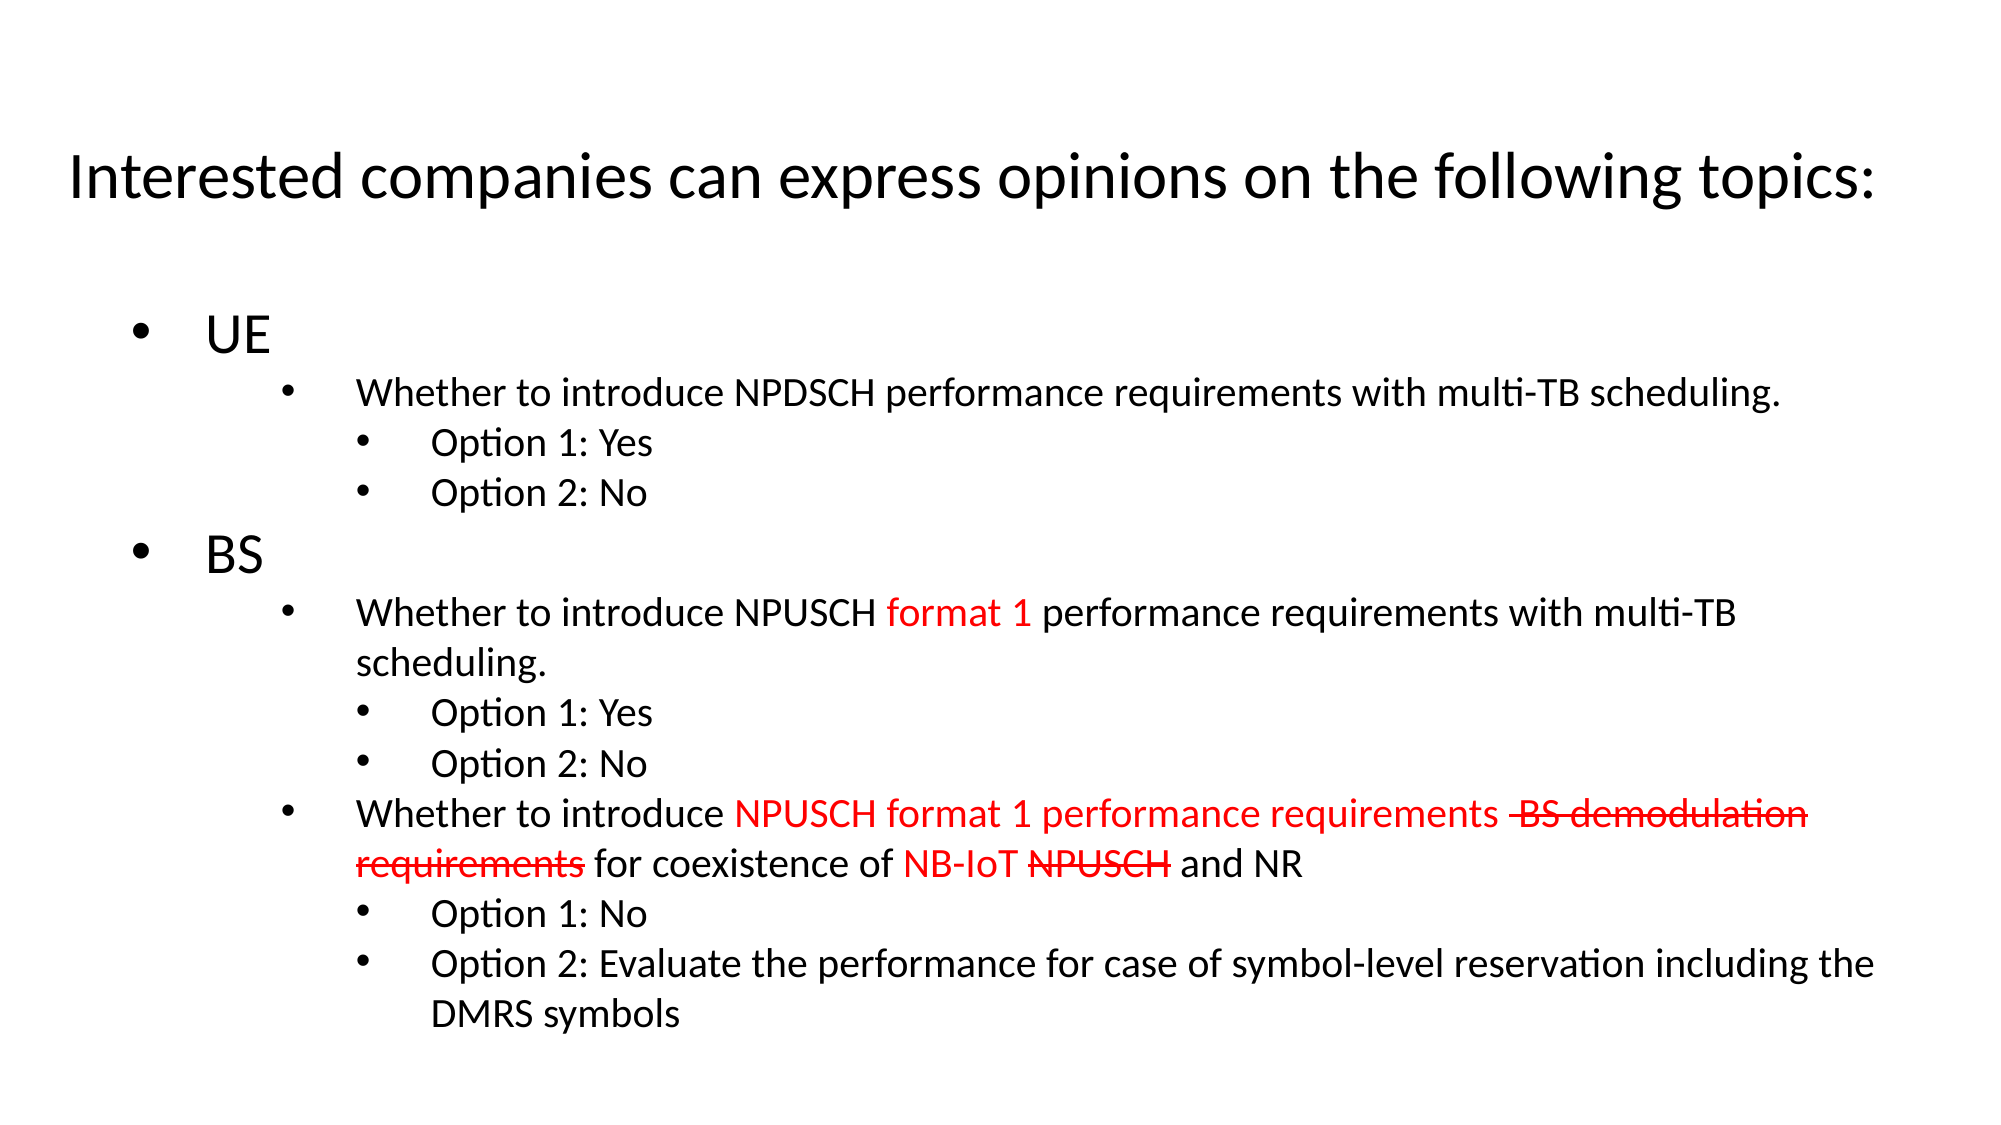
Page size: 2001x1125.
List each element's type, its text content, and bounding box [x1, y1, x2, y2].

text_box Interested companies can express opinions on the following topics: [53, 124, 1919, 219]
text_box UE Whether to introduce NPDSCH performance requirements with multi-TB scheduling. Option 1: Yes Option 2: No BS Whether to introduce NPUSCH format 1 performance requirements with multi-TB scheduling. Option 1: Yes Option 2: No Whether to introduce NPUSCH format 1 performance requirements BS demodulation requirements for coexistence of NB-IoT NPUSCH and NR Option 1: No Option 2: Evaluate the performance for case of symbol-level reservation including the DMRS symbols [116, 287, 1892, 1113]
